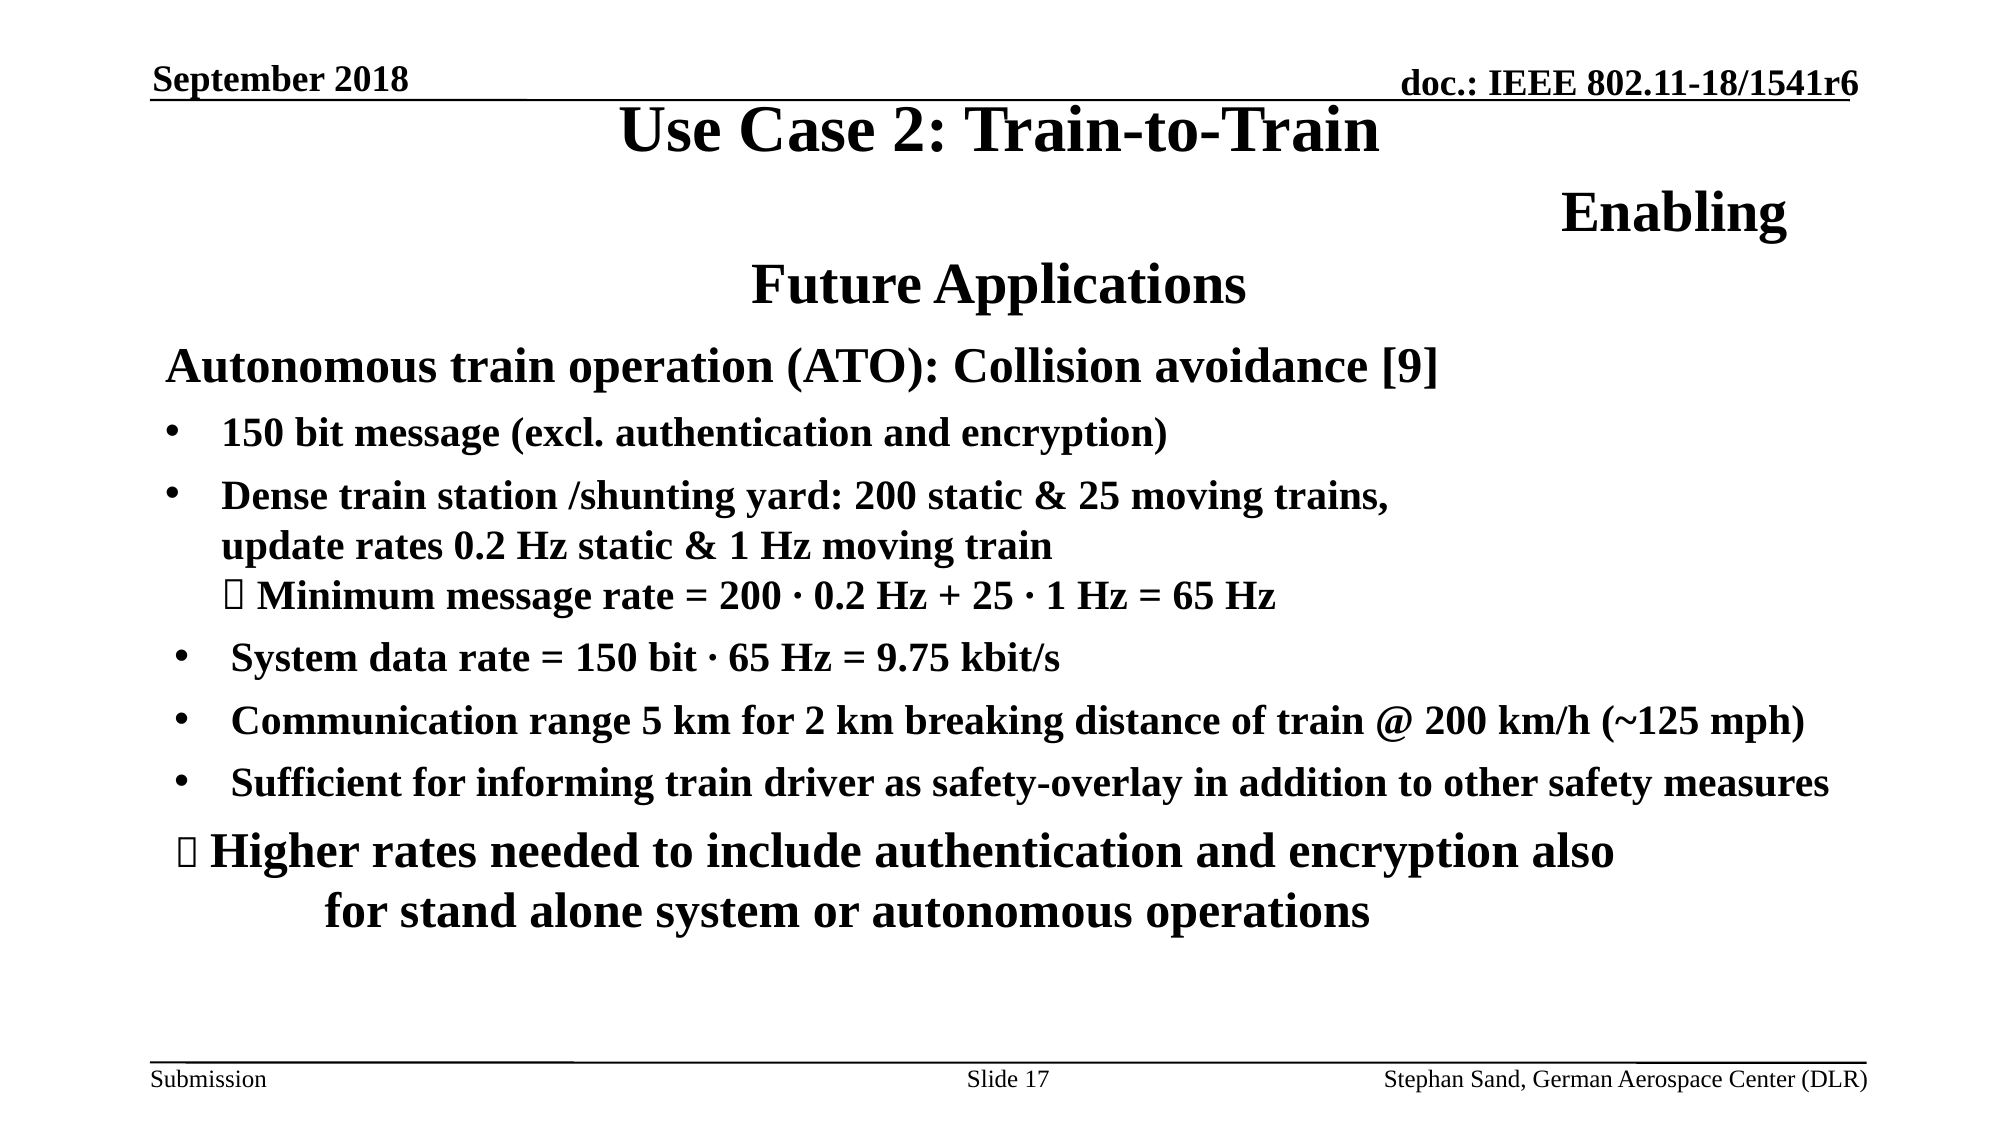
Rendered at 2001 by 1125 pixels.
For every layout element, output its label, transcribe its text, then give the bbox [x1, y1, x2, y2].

slide_number Slide 17 [950, 1061, 1067, 1123]
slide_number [152, 54, 563, 100]
list Autonomous train operation (ATO): Collision avoidance [9] 150 bit message (excl. authentication and encryption) Dense train station /shunting yard: 200 static & 25 moving trains, update rates 0.2 Hz static & 1 Hz moving train  Minimum message rate = 200 ∙ 0.2 Hz + 25 ∙ 1 Hz = 65 Hz System data rate = 150 bit ∙ 65 Hz = 9.75 kbit/s Communication range 5 km for 2 km breaking distance of train @ 200 km/h (~125 mph) Sufficient for informing train driver as safety-overlay in addition to other safety measures  Higher rates needed to include authentication and encryption also for stand alone system or autonomous operations [149, 324, 1850, 1000]
footer Stephan Sand, German Aerospace Center (DLR) [1171, 1061, 1869, 1093]
title Use Case 2: Train-to-Train Enabling Future Applications [149, 112, 1850, 288]
